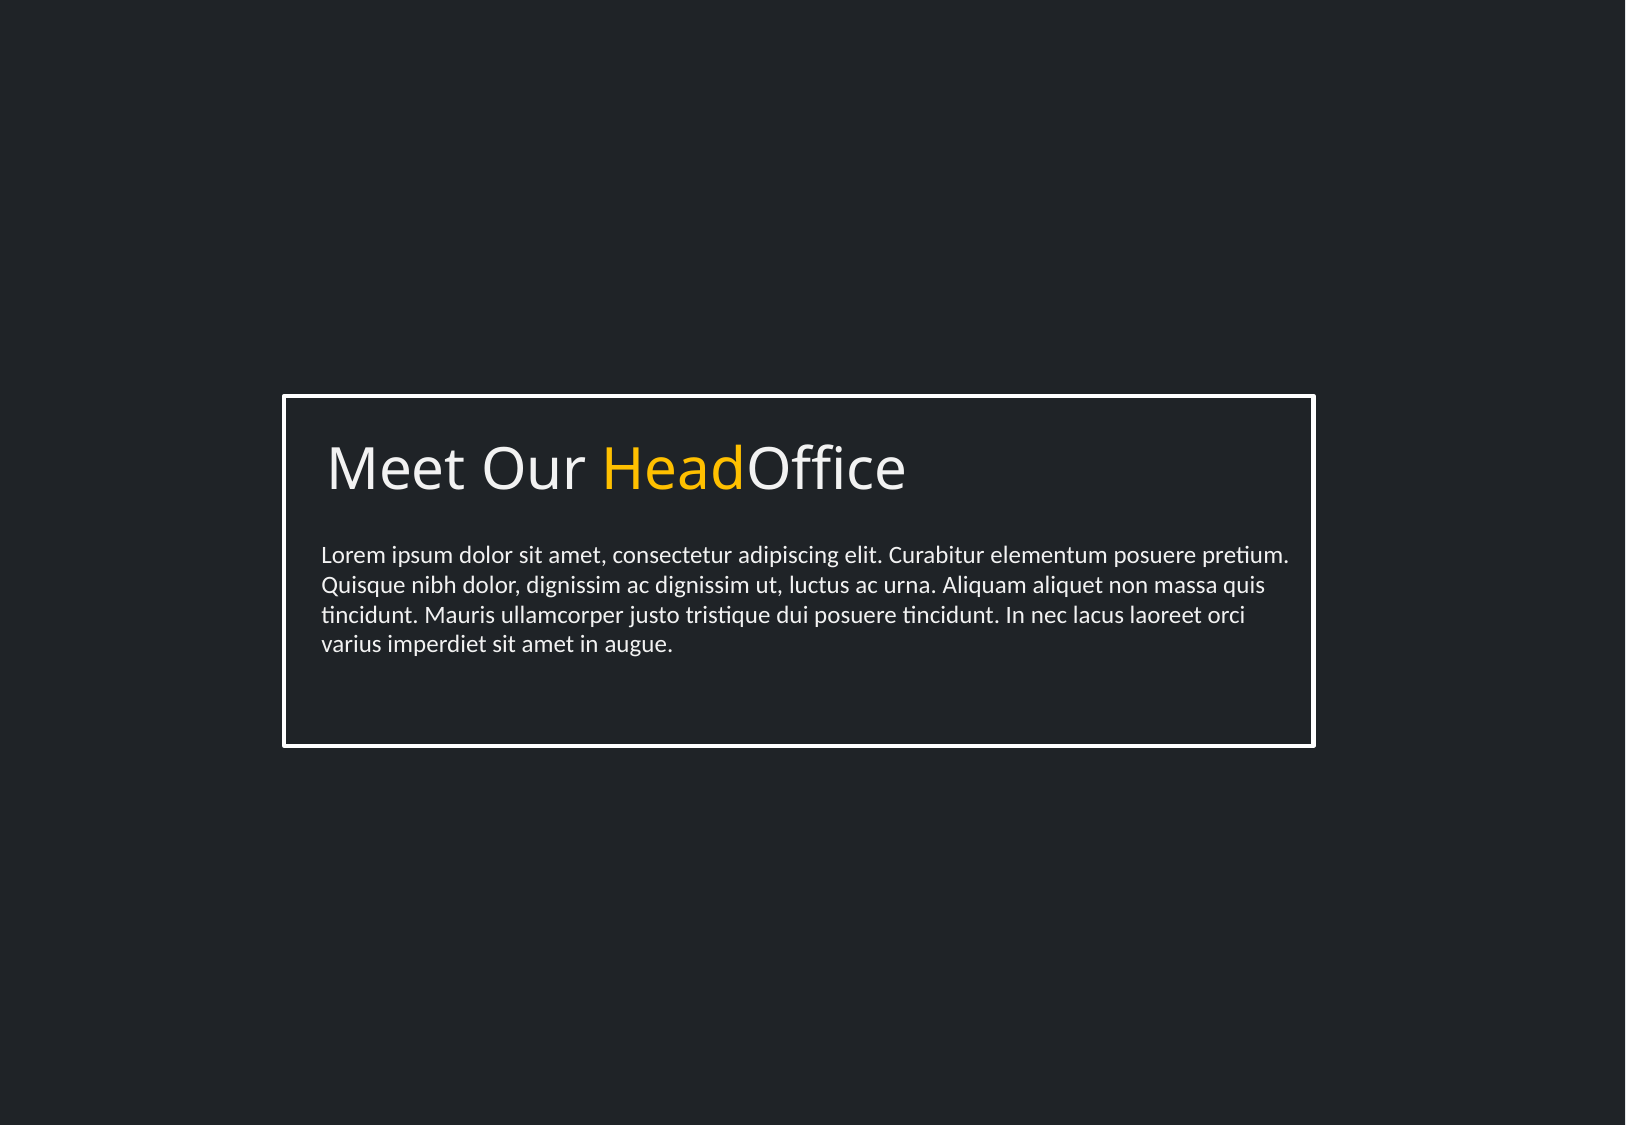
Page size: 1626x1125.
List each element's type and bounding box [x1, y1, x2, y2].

text_box [0, 0, 1625, 1125]
text_box [282, 394, 1316, 748]
